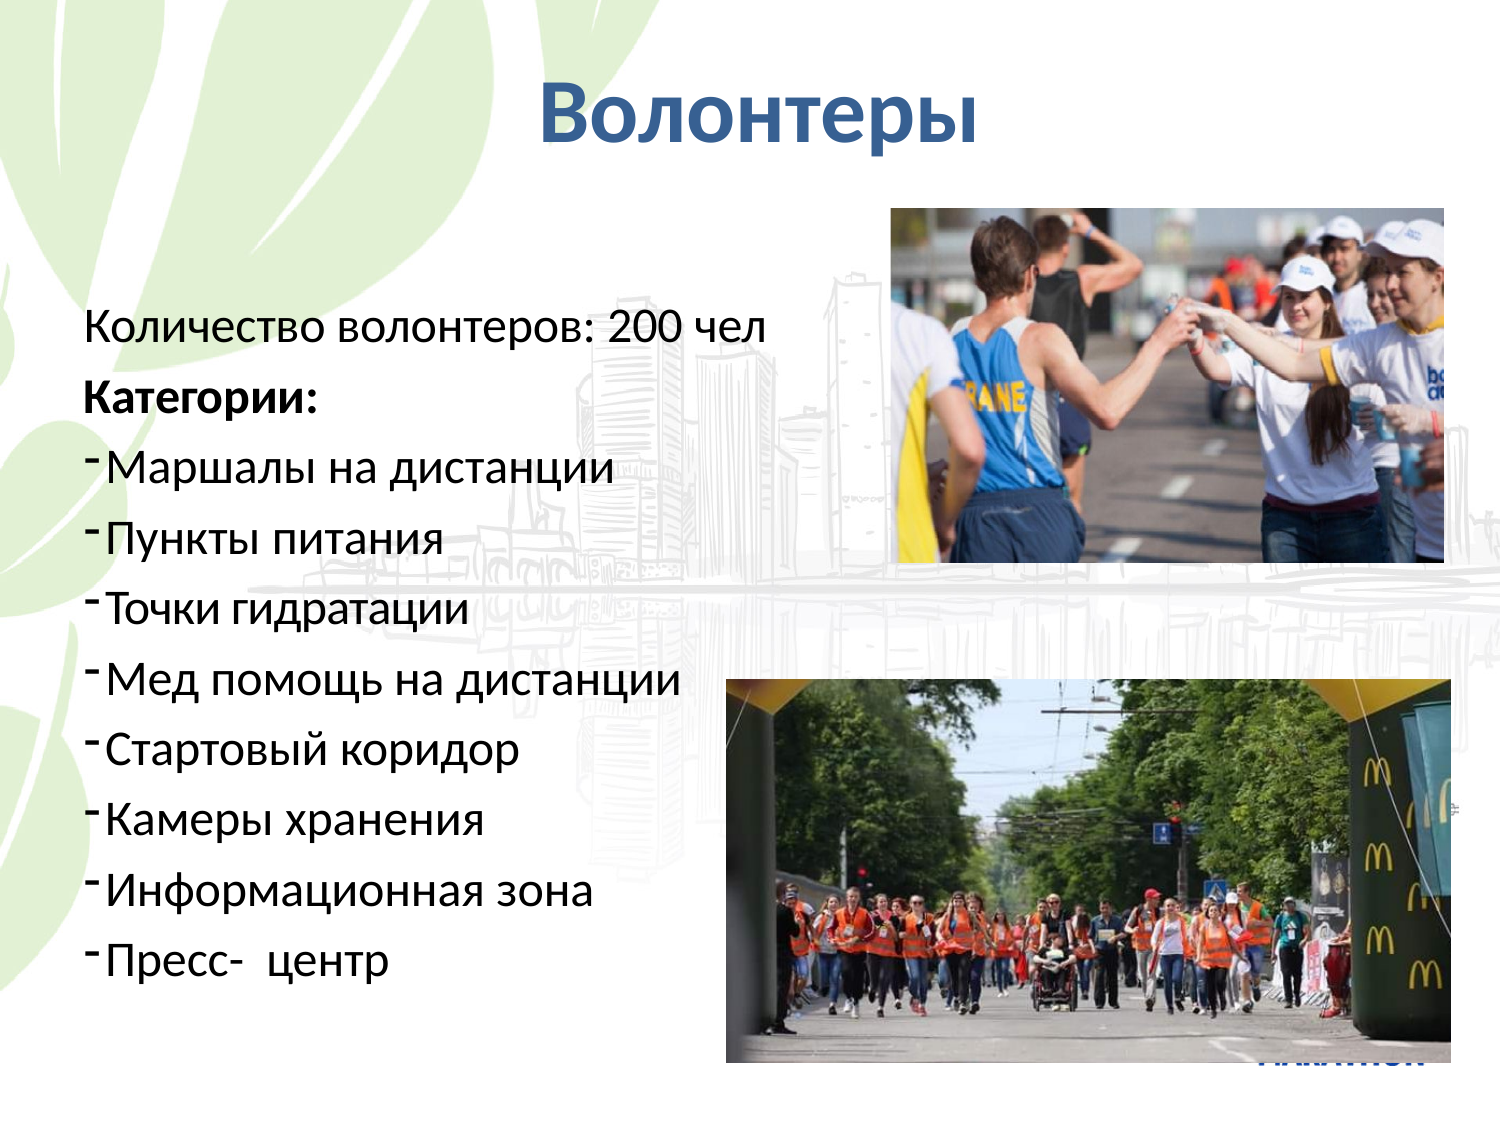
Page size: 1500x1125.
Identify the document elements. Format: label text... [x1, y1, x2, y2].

text_box Количество волонтеров: 200 чел Категории: Маршалы на дистанции Пункты питания Точки гидратации Мед помощь на дистанции Стартовый коридор Камеры хранения Информационная зона Пресс- центр [81, 292, 879, 987]
title Волонтеры [70, 0, 1421, 200]
picture [0, 0, 1500, 1125]
text_box [890, 208, 1444, 563]
